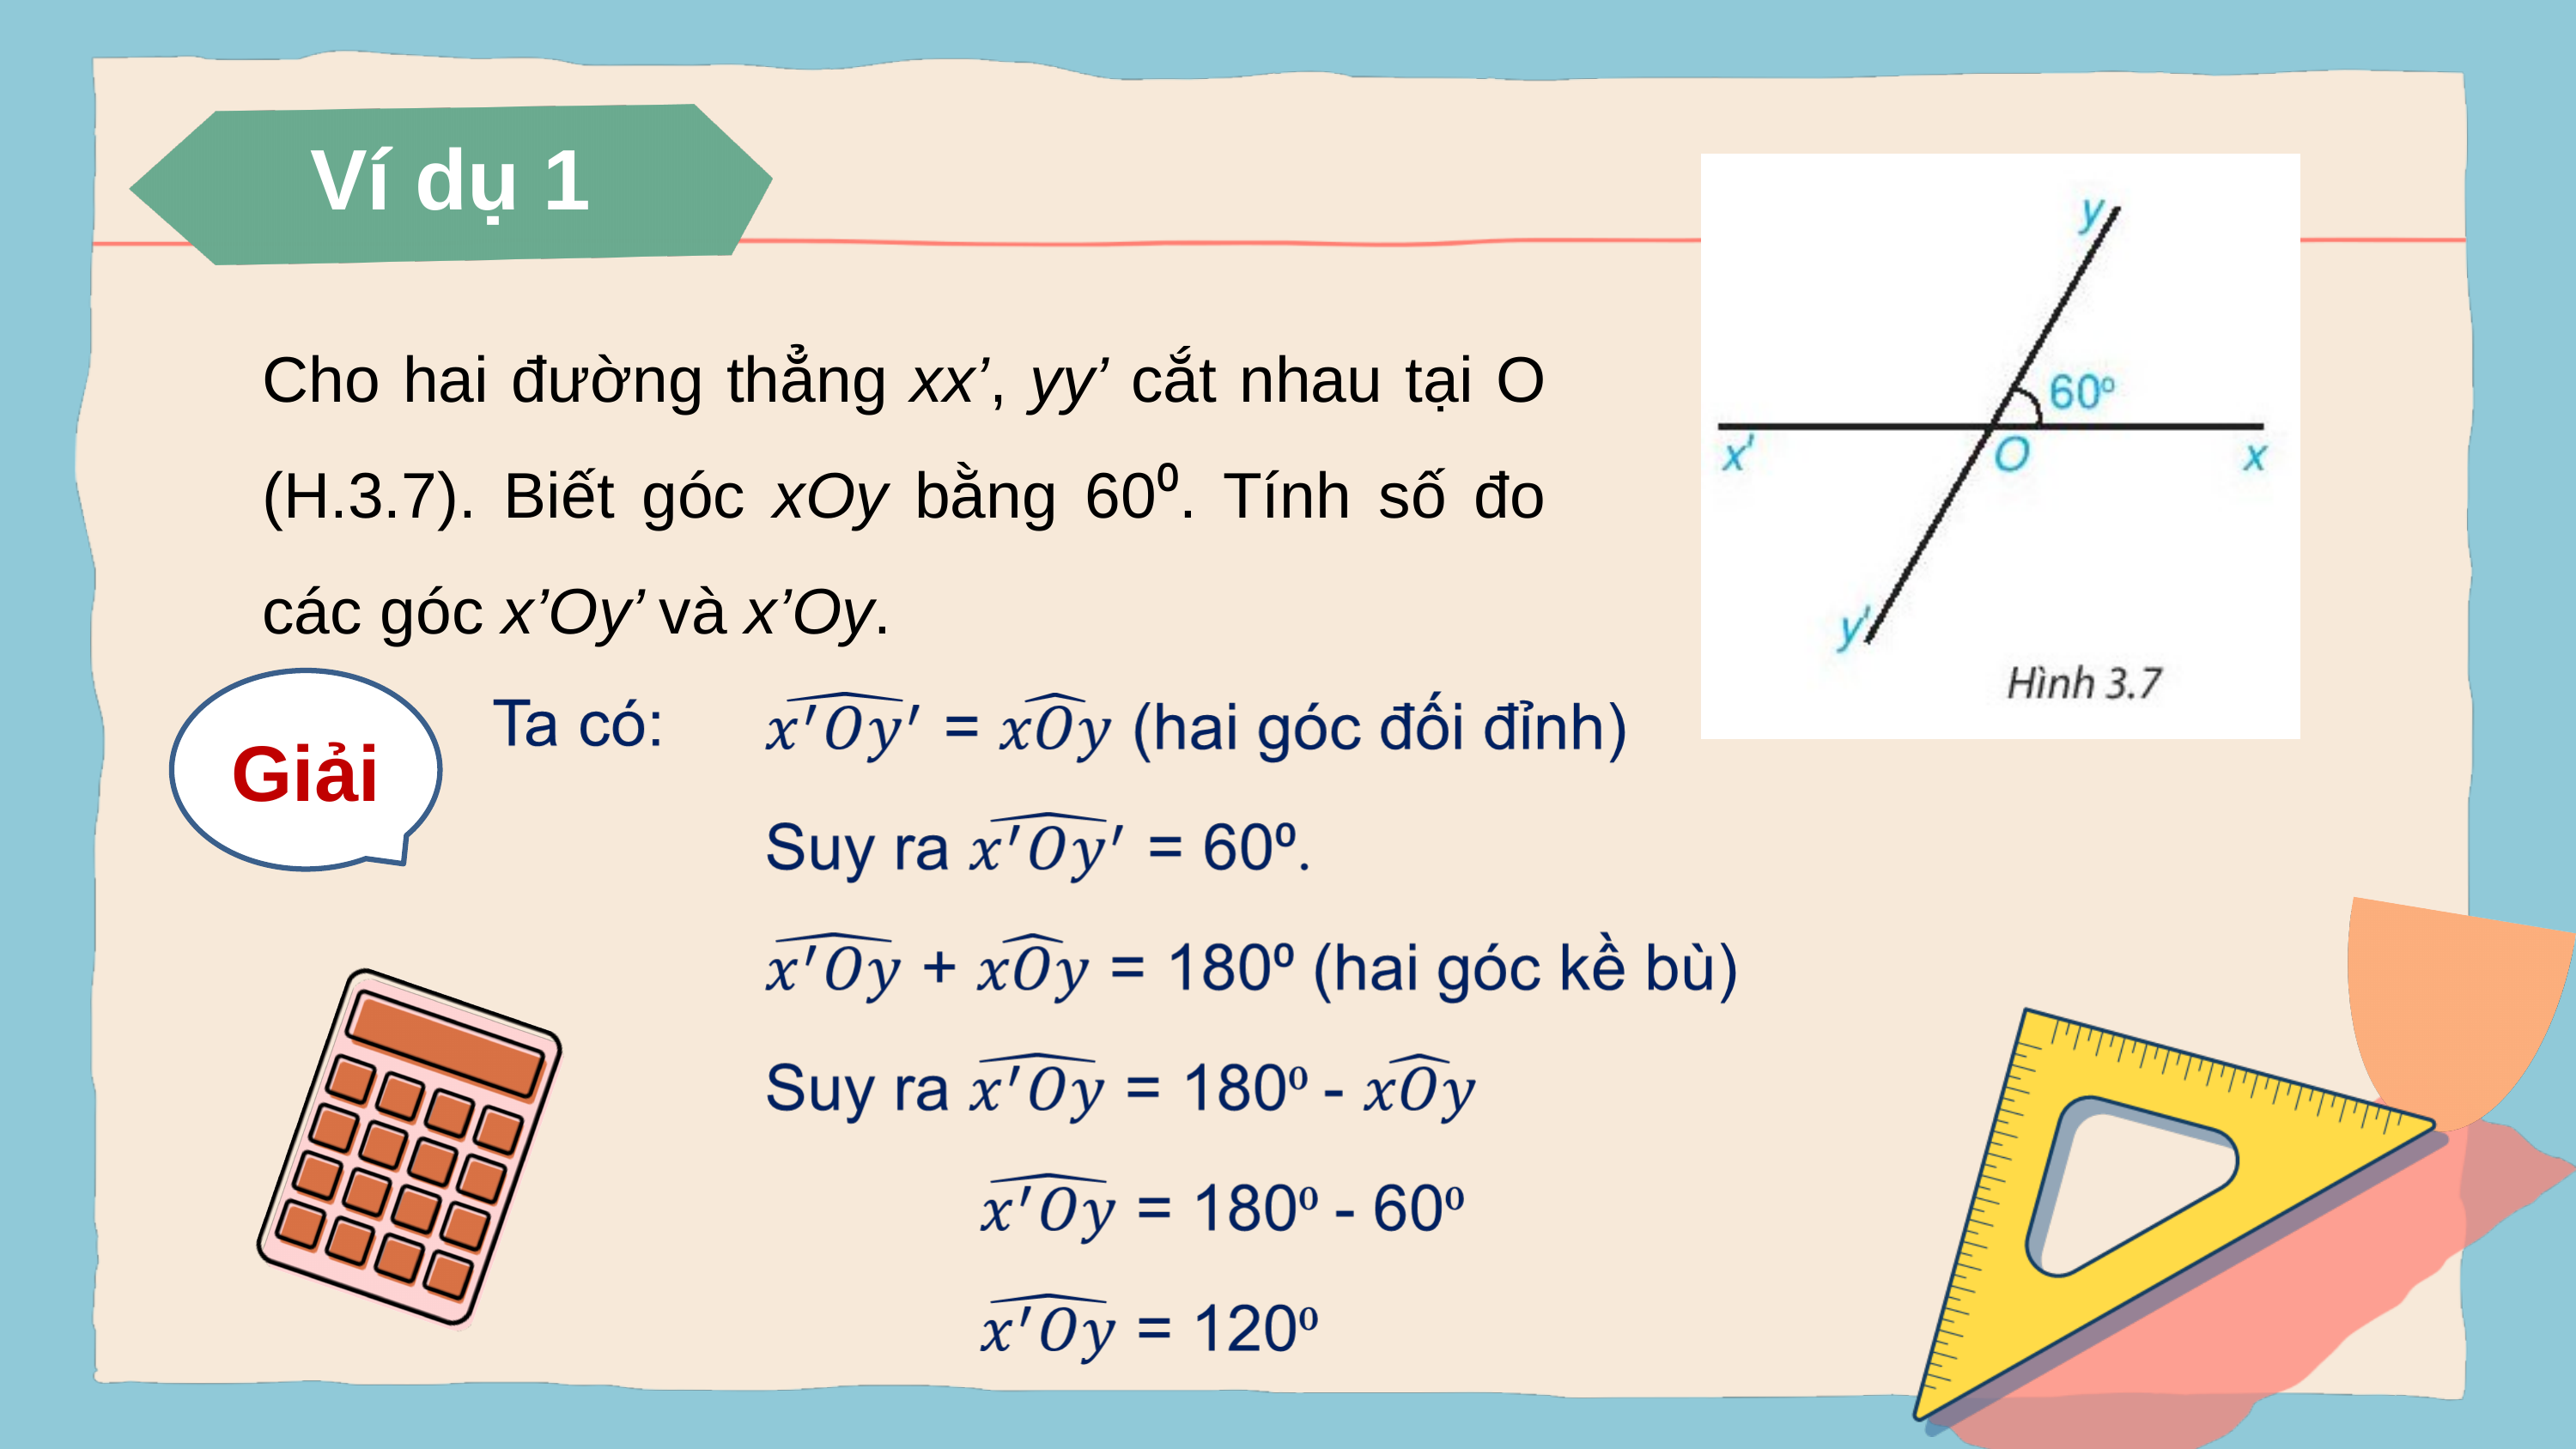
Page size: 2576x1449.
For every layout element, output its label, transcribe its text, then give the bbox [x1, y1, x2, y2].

text_box Giải [169, 668, 442, 871]
picture [78, 0, 2576, 1449]
text_box Cho hai đường thẳng xx’, yy’ cắt nhau tại O (H.3.7). Biết góc xOy bằng 60⁰. Tính số đo các góc x’Oy’ và x’Oy. [249, 293, 581, 653]
